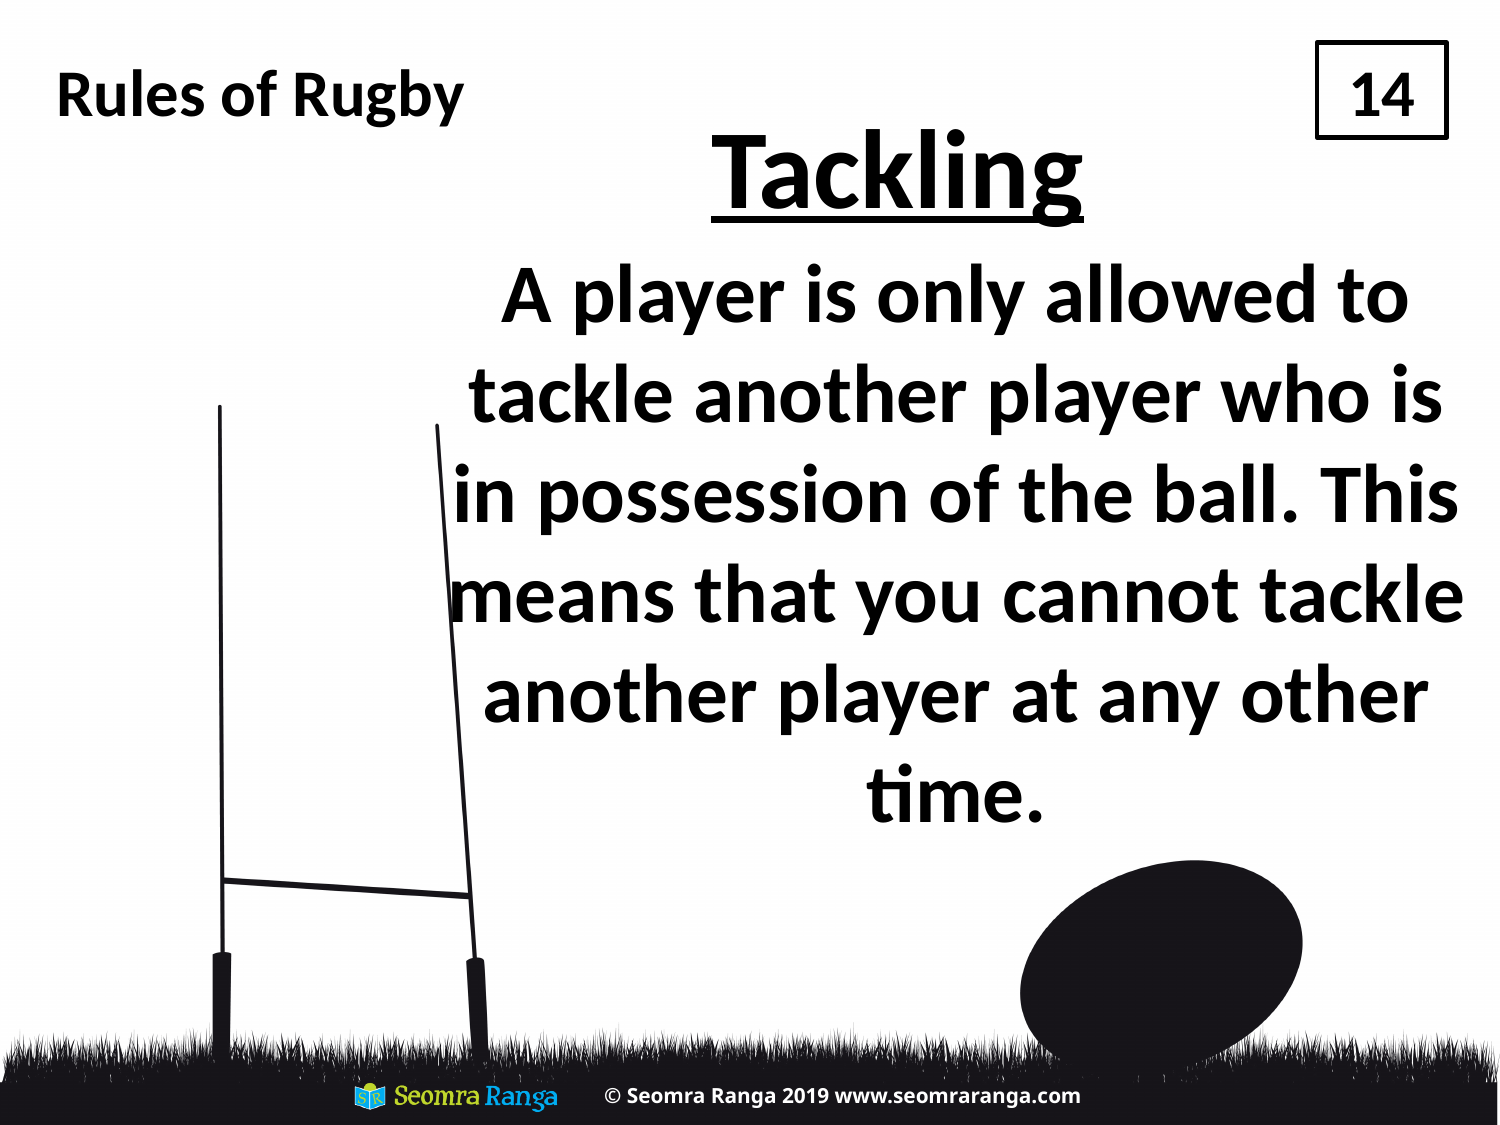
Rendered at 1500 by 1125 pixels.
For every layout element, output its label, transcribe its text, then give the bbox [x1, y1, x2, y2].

picture [0, 0, 1500, 1125]
text_box A player is only allowed to tackle another player who is in possession of the ball. This means that you cannot tackle another player at any other time. [430, 231, 1483, 847]
text_box Tackling [620, 88, 1176, 239]
text_box 14 [1316, 42, 1447, 138]
text_box © Seomra Ranga 2019 www.seomraranga.com [570, 1074, 1121, 1115]
text_box Rules of Rugby [41, 42, 538, 138]
